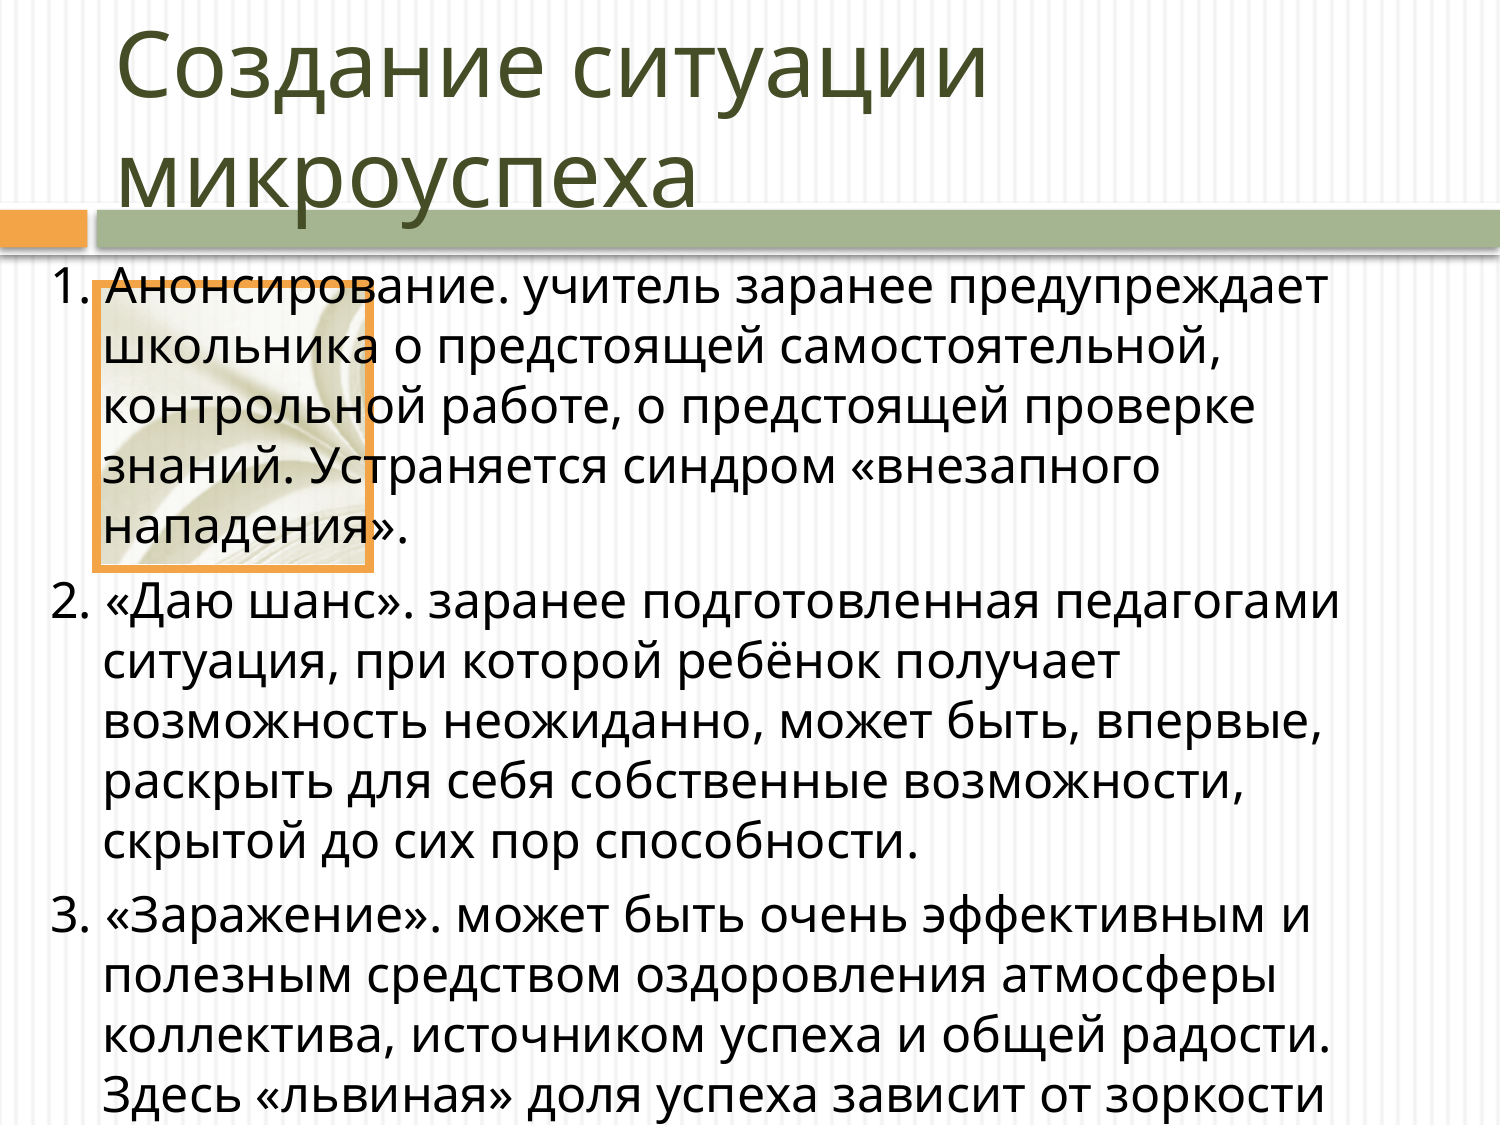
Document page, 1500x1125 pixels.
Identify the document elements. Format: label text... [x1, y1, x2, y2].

list 1. Анонсирование. учитель заранее предупреждает школьника о предстоящей самостоятельной, контрольной работе, о предстоящей проверке знаний. Устраняется синдром «внезапного нападения». 2. «Даю шанс». заранее подготовленная педагогами ситуация, при которой ребёнок получает возможность неожиданно, может быть, впервые, раскрыть для себя собственные возможности, скрытой до сих пор способности. 3. «Заражение». может быть очень эффективным и полезным средством оздоровления атмосферы коллектива, источником успеха и общей радости. Здесь «львиная» доля успеха зависит от зоркости учителя при выборе гносионосителя [35, 246, 1438, 1079]
title Создание ситуации микроуспеха [99, 44, 1425, 188]
